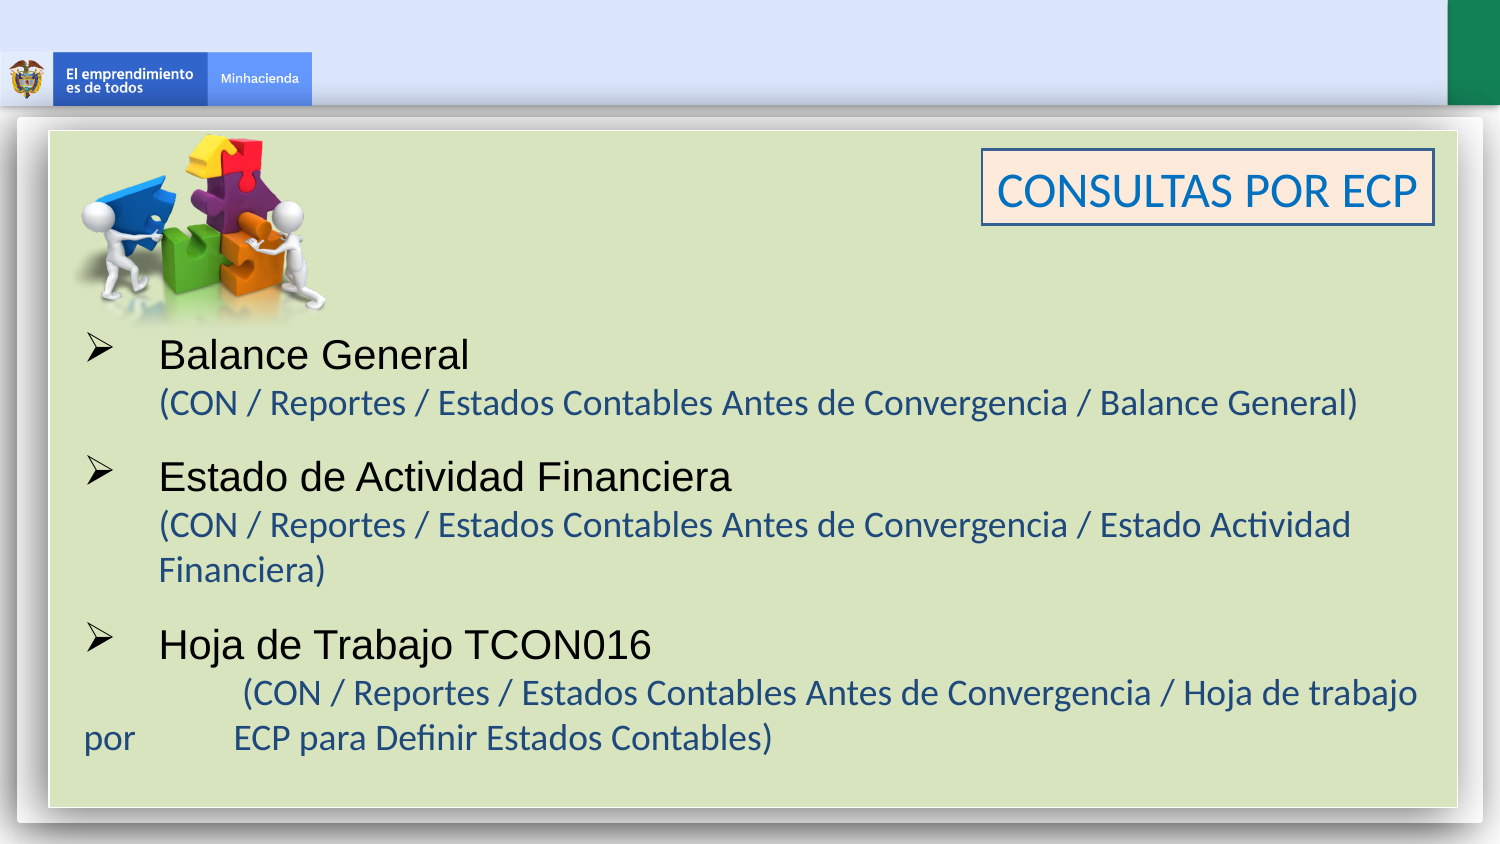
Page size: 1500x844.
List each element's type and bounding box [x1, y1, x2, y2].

picture [68, 130, 336, 331]
picture [0, 52, 312, 106]
text_box [20, 120, 1480, 821]
